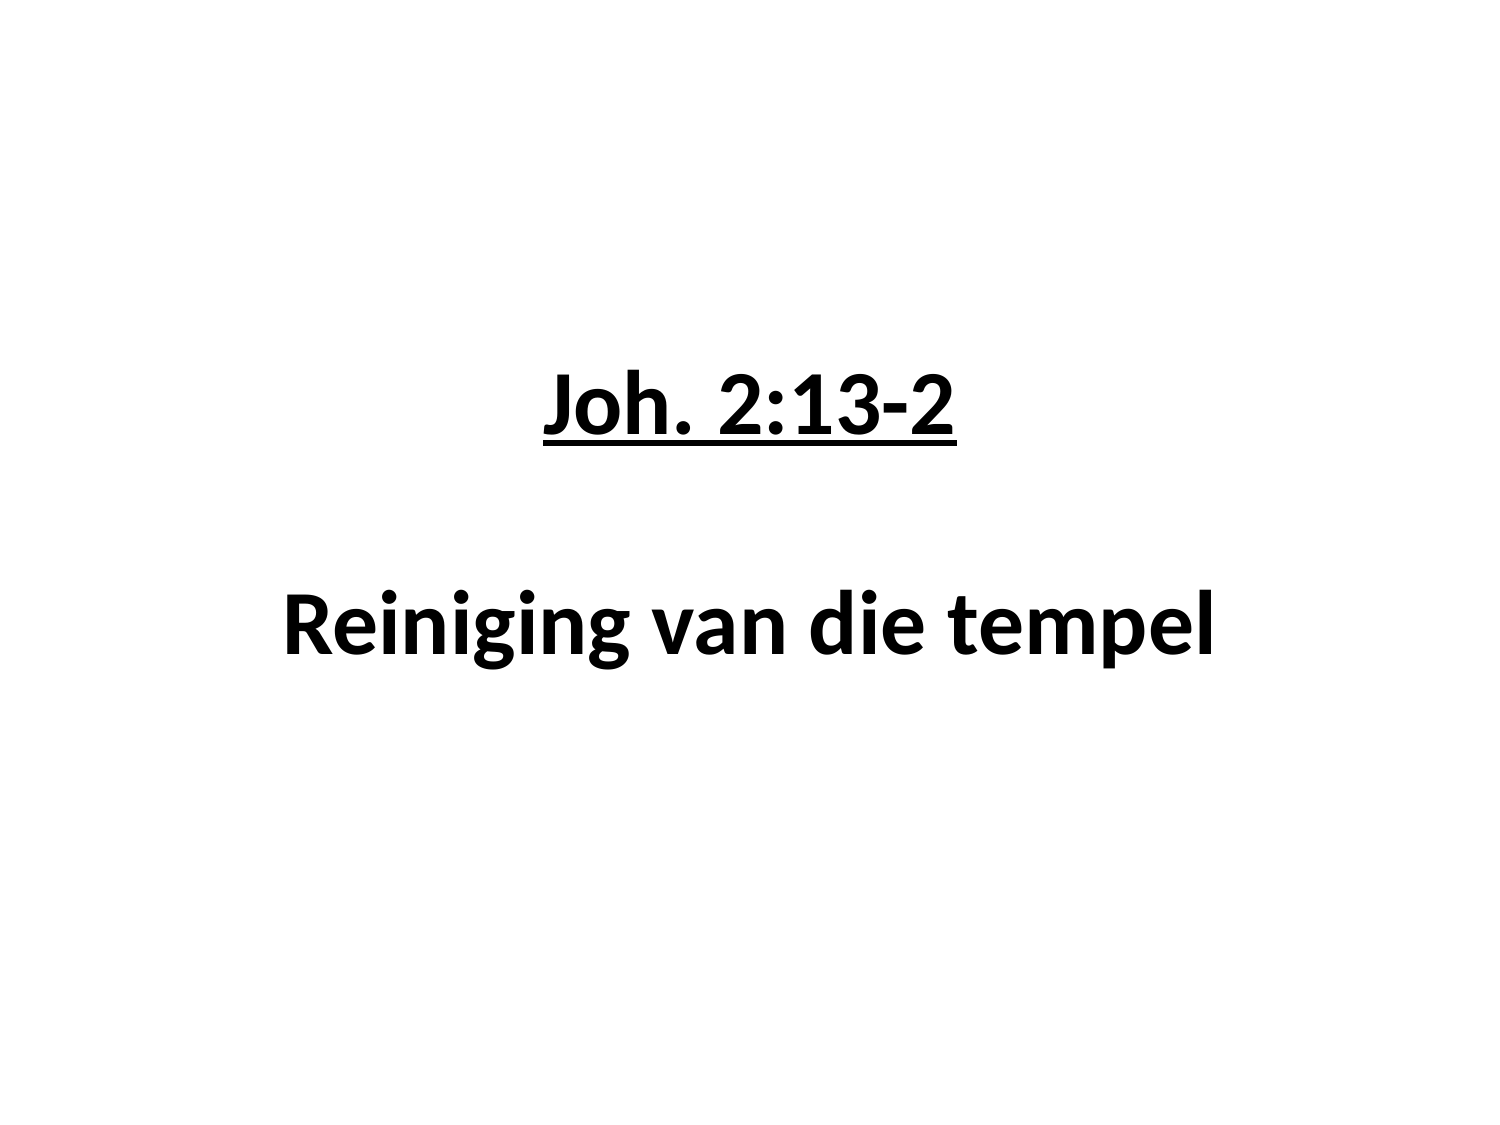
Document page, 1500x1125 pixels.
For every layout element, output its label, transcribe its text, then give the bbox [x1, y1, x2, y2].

title Joh. 2:13-2 Reiniging van die tempel [0, 0, 1500, 1125]
